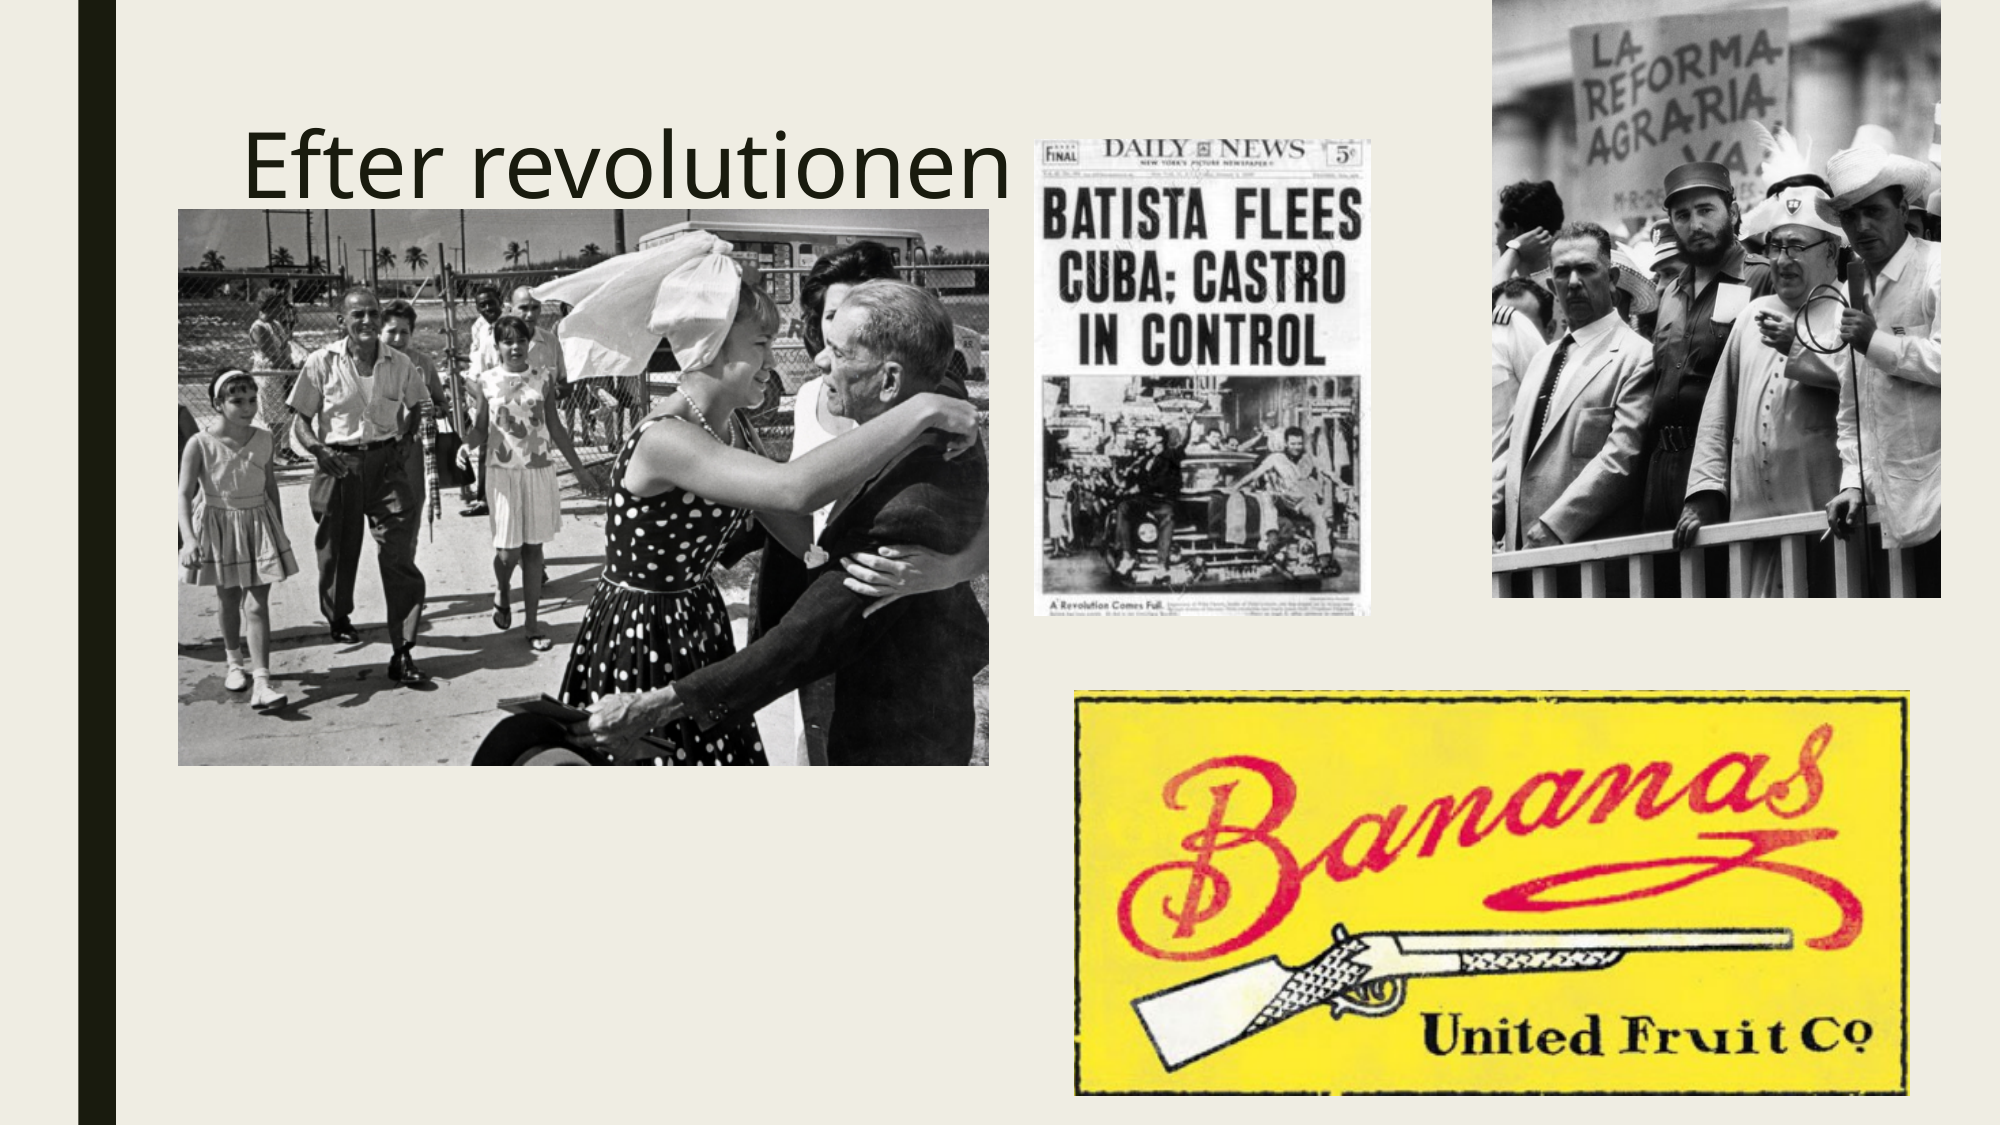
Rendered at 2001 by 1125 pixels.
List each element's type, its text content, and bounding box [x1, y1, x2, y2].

picture [1492, 0, 1941, 599]
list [178, 209, 989, 766]
picture [1074, 690, 1910, 1096]
title Efter revolutionen [225, 112, 1492, 286]
picture [1034, 139, 1371, 616]
